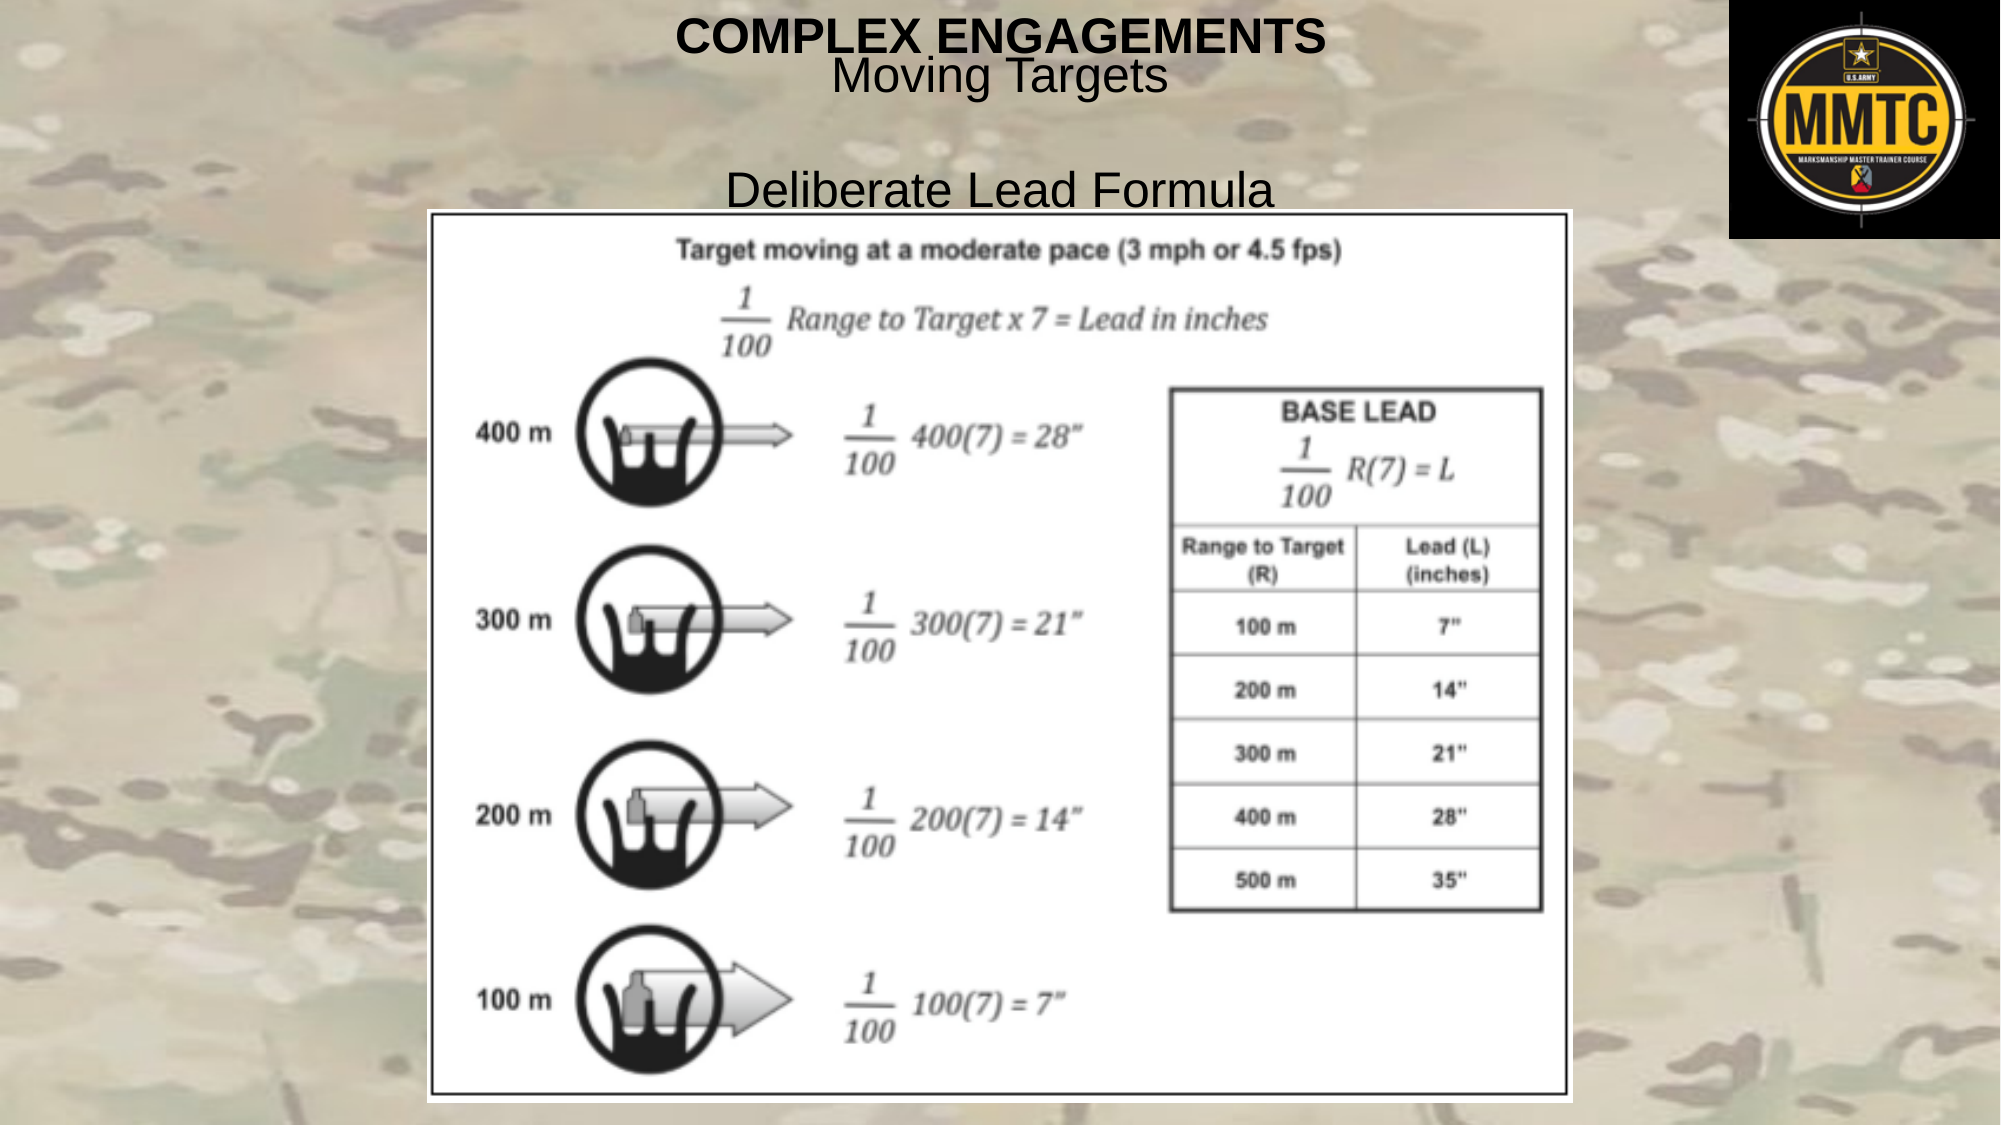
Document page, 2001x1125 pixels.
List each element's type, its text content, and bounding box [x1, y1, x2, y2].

picture [1236, 27, 1241, 35]
text_box Deliberate Lead Formula [0, 150, 2000, 256]
picture [0, 0, 2001, 1125]
picture [720, 24, 740, 35]
text_box Moving Targets [0, 35, 2000, 140]
picture [802, 24, 815, 35]
picture [1058, 25, 1065, 35]
picture [978, 27, 983, 35]
